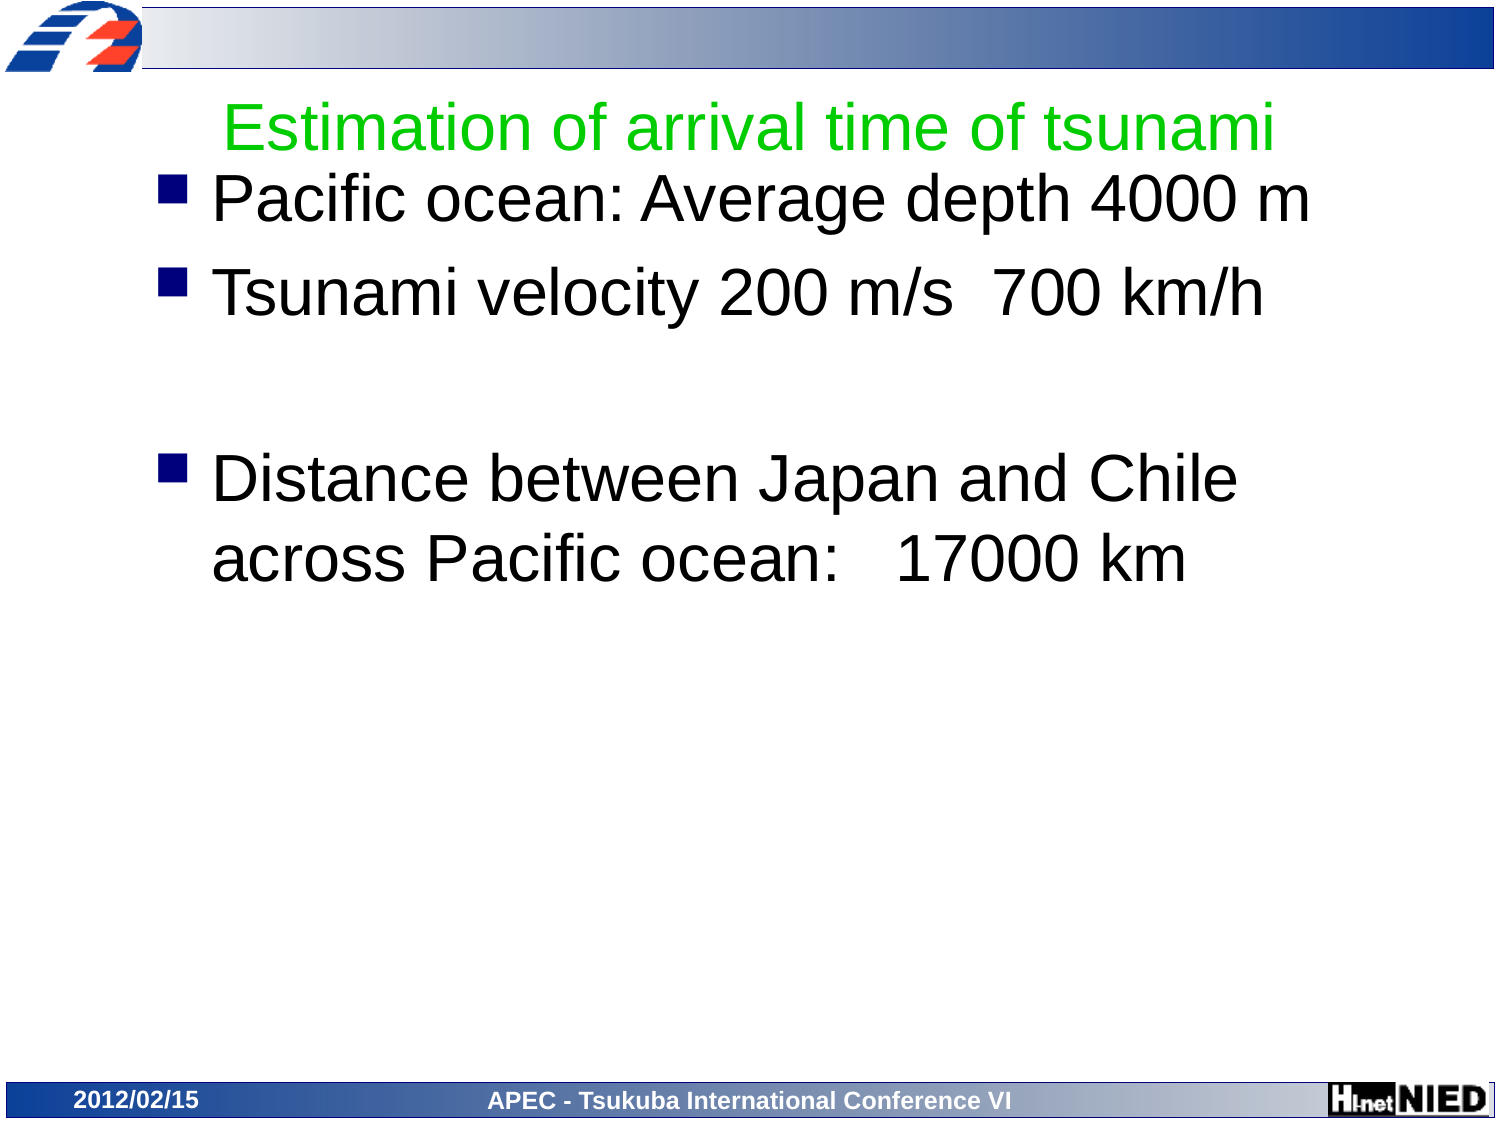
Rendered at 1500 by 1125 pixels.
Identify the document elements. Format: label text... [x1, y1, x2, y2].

picture [5, 1, 142, 72]
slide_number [58, 1043, 409, 1122]
title Estimation of arrival time of tsunami [75, 75, 1425, 173]
picture [1328, 1082, 1489, 1117]
footer APEC - Tsukuba International Conference VI [446, 1046, 1054, 1122]
